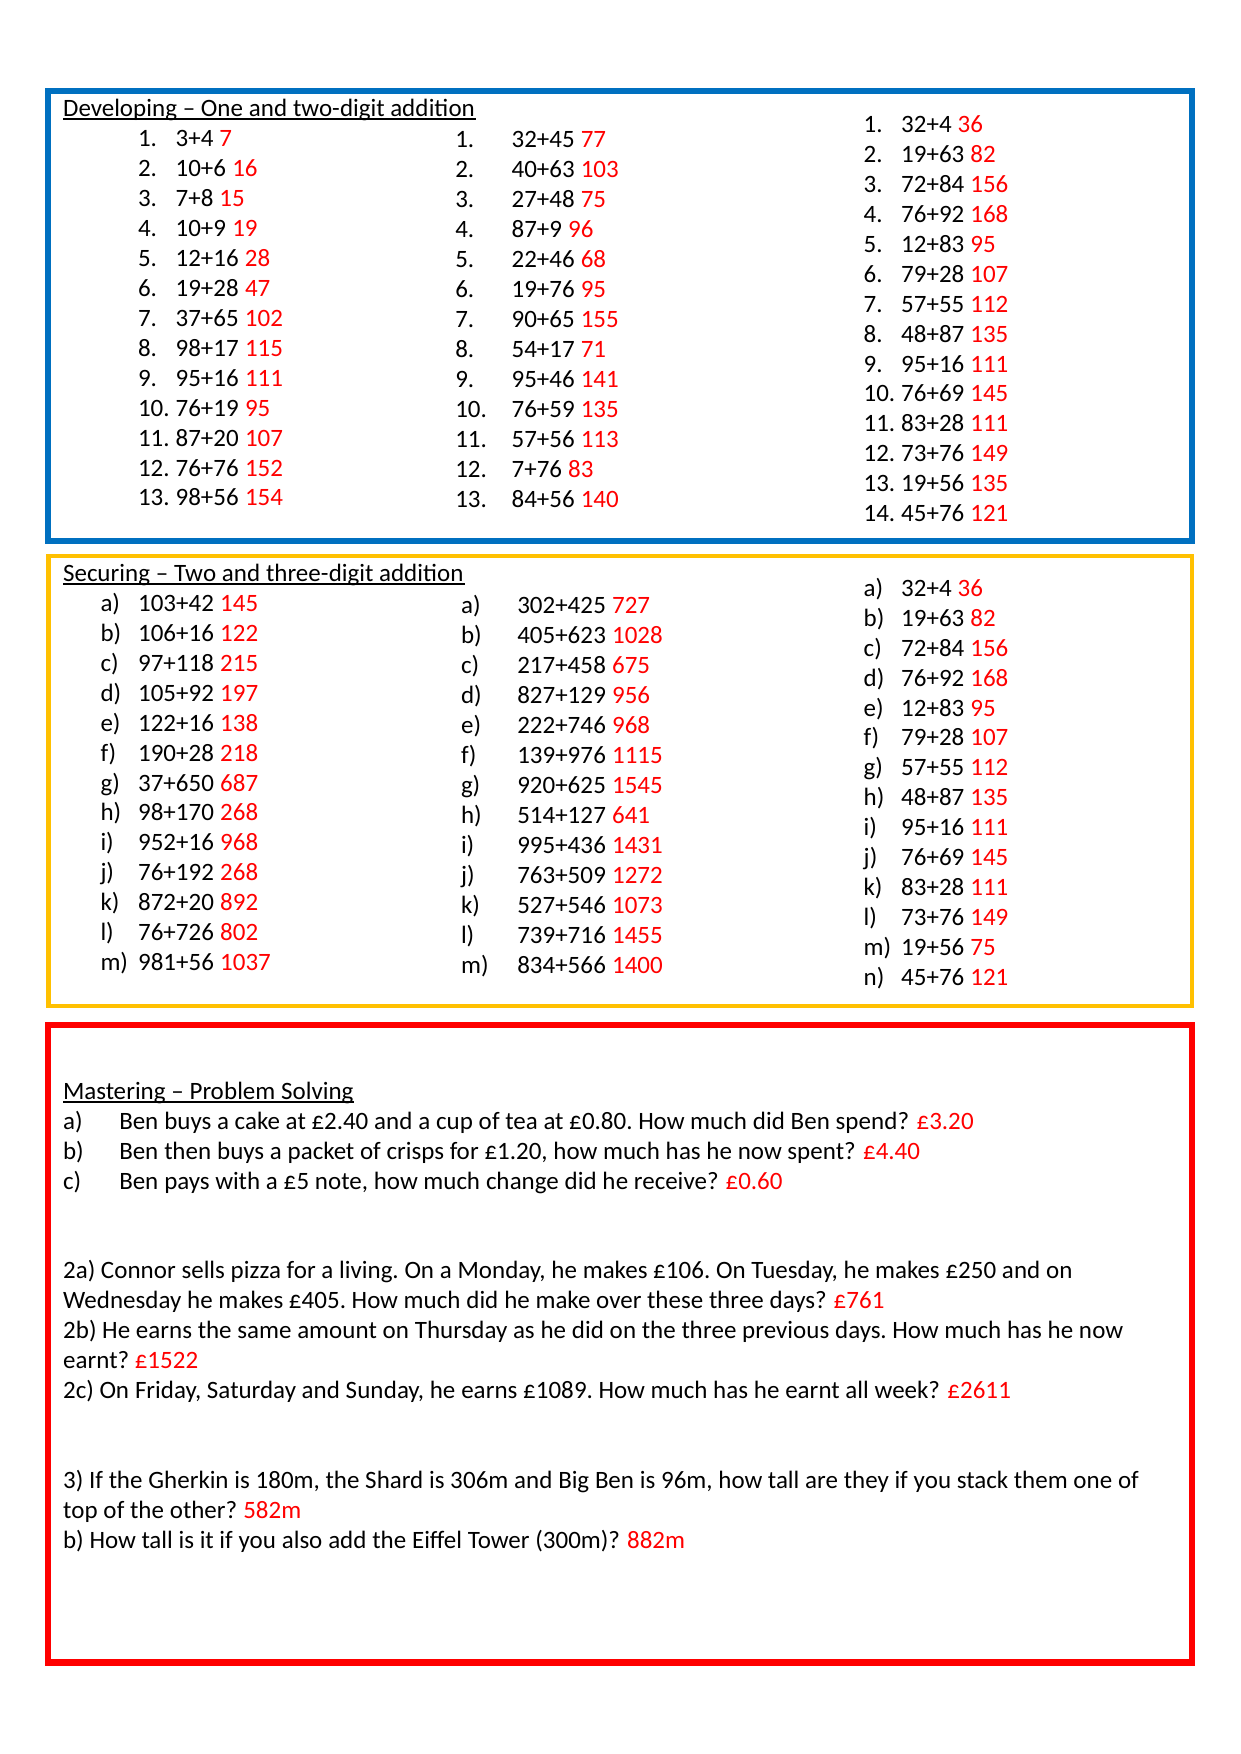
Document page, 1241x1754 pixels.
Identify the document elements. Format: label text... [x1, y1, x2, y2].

text_box Developing – One and two-digit addition 3+4 7 10+6 16 7+8 15 10+9 19 12+16 28 19+28 47 37+65 102 98+17 115 95+16 111 76+19 95 87+20 107 76+76 152 98+56 154 [47, 90, 1193, 542]
text_box 302+425 727 405+623 1028 217+458 675 827+129 956 222+746 968 139+976 1115 920+625 1545 514+127 641 995+436 1431 763+509 1272 527+546 1073 739+716 1455 834+566 1400 [445, 581, 699, 995]
text_box 32+4 36 19+63 82 72+84 156 76+92 168 12+83 95 79+28 107 57+55 112 48+87 135 95+16 111 76+69 145 83+28 111 73+76 149 19+56 135 45+76 121 [811, 99, 1108, 537]
text_box 32+4 36 19+63 82 72+84 156 76+92 168 12+83 95 79+28 107 57+55 112 48+87 135 95+16 111 76+69 145 83+28 111 73+76 149 19+56 75 45+76 121 [811, 563, 1066, 1006]
text_box 32+45 77 40+63 103 27+48 75 87+9 96 22+46 68 19+76 95 90+65 155 54+17 71 95+46 141 76+59 135 57+56 113 7+76 83 84+56 140 [440, 115, 653, 529]
text_box Mastering – Problem Solving Ben buys a cake at £2.40 and a cup of tea at £0.80. How much did Ben spend? £3.20 Ben then buys a packet of crisps for £1.20, how much has he now spent? £4.40 Ben pays with a £5 note, how much change did he receive? £0.60 2a) Connor sells pizza for a living. On a Monday, he makes £106. On Tuesday, he makes £250 and on Wednesday he makes £405. How much did he make over these three days? £761 2b) He earns the same amount on Thursday as he did on the three previous days. How much has he now earnt? £1522 2c) On Friday, Saturday and Sunday, he earns £1089. How much has he earnt all week? £2611 3) If the Gherkin is 180m, the Shard is 306m and Big Ben is 96m, how tall are they if you stack them one of top of the other? 582m b) How tall is it if you also add the Eiffel Tower (300m)? 882m [47, 1024, 1193, 1664]
text_box Securing – Two and three-digit addition 103+42 145 106+16 122 97+118 215 105+92 197 122+16 138 190+28 218 37+650 687 98+170 268 952+16 968 76+192 268 872+20 892 76+726 802 981+56 1037 [47, 555, 1193, 1007]
